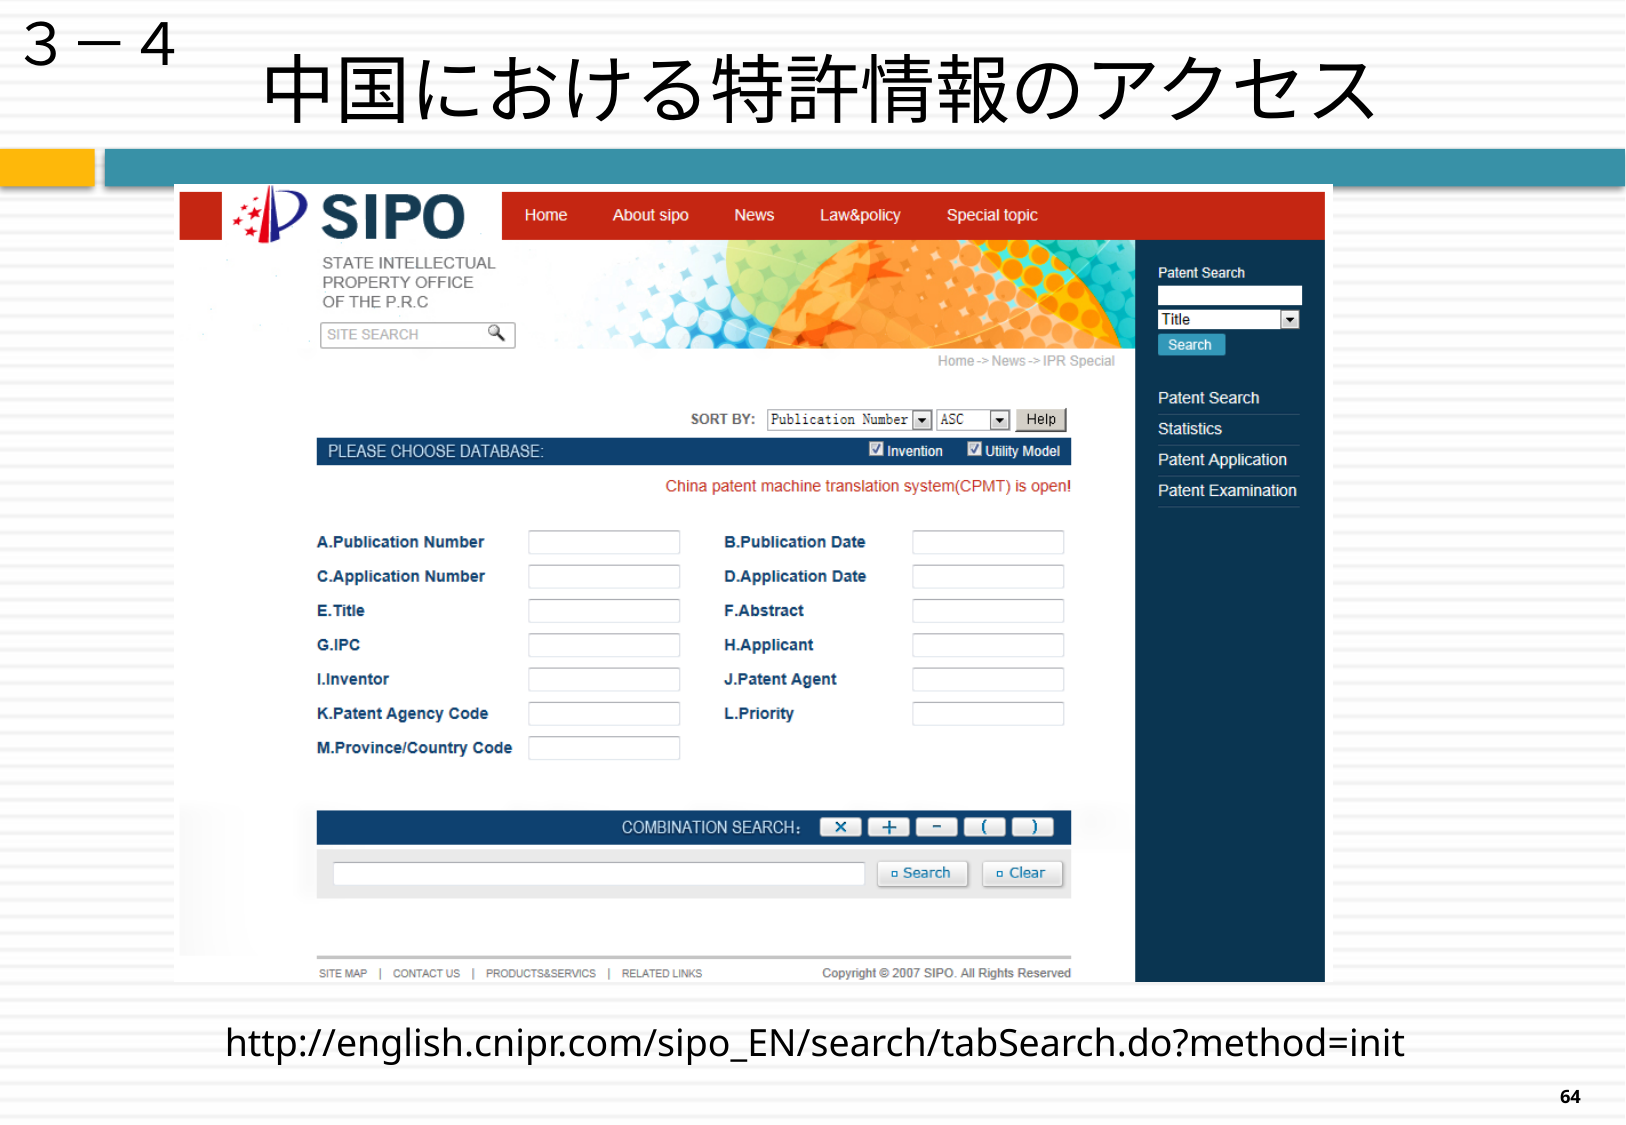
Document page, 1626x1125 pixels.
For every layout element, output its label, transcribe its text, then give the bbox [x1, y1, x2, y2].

picture [0, 0, 1626, 1125]
title 中国における特許情報のアクセス [245, 5, 1625, 169]
text_box http://english.cnipr.com/sipo_EN/search/tabSearch.do?method=init [210, 1011, 1429, 1072]
text_box ３－４ [0, 0, 293, 85]
slide_number 64 [1523, 1077, 1618, 1118]
